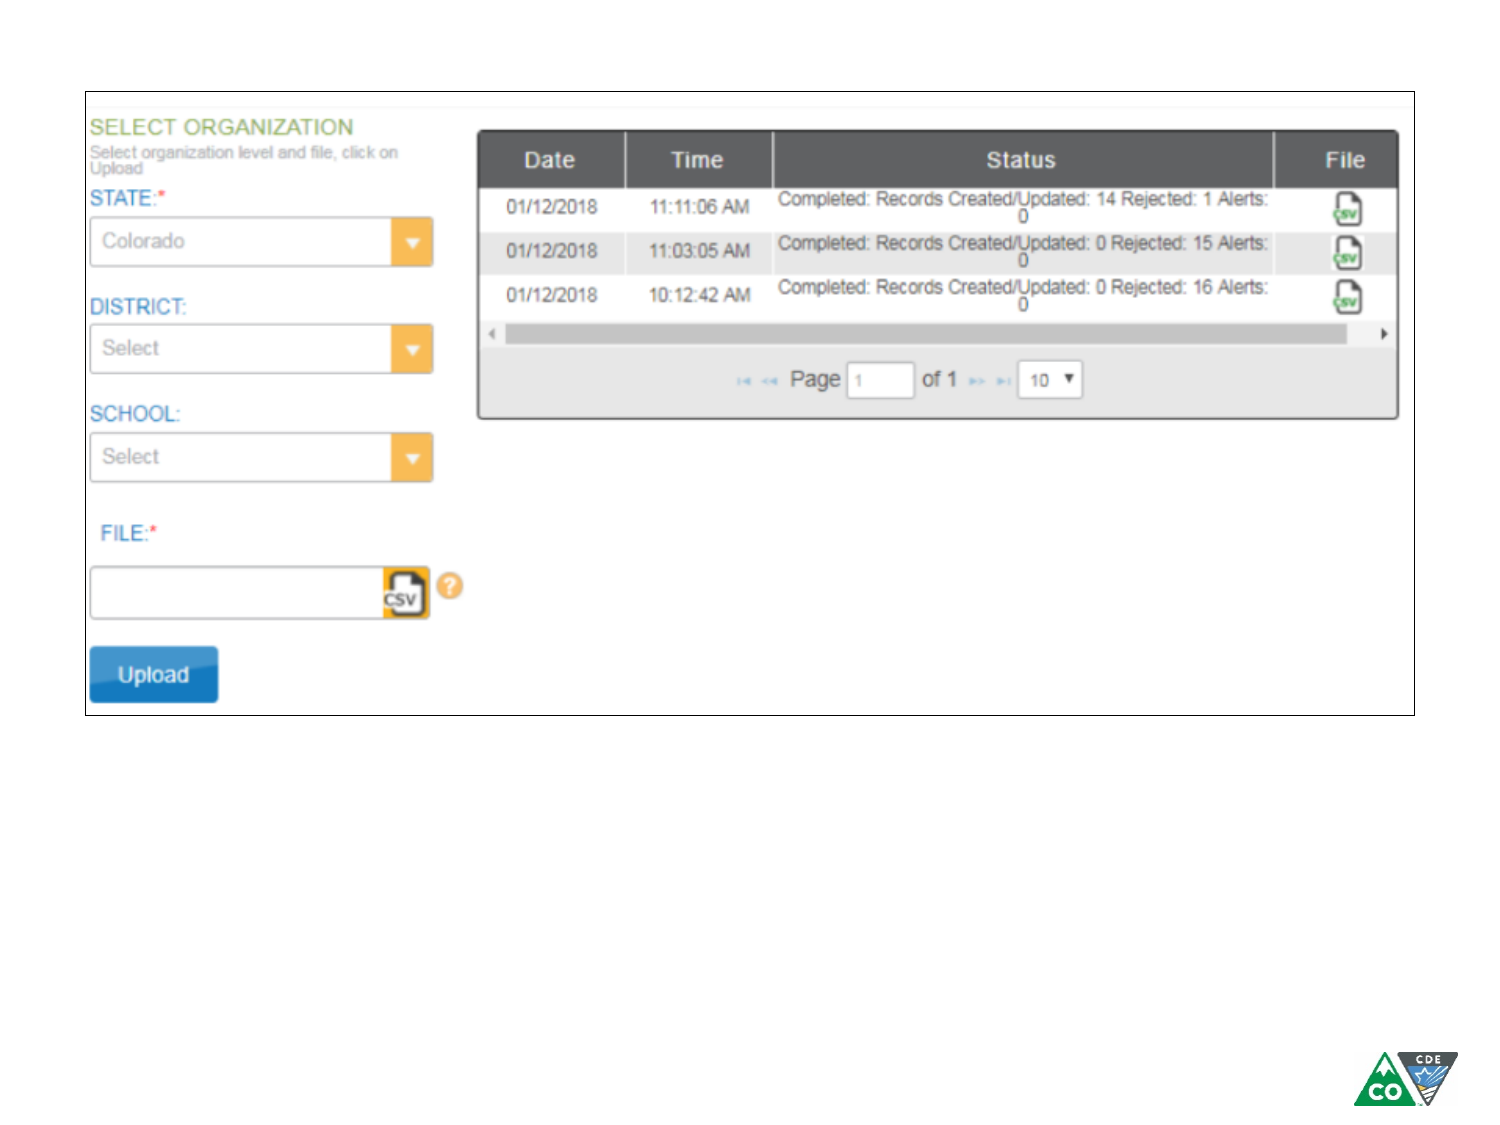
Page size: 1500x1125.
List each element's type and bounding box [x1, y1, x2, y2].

picture [85, 91, 1415, 716]
picture [1354, 1052, 1458, 1106]
